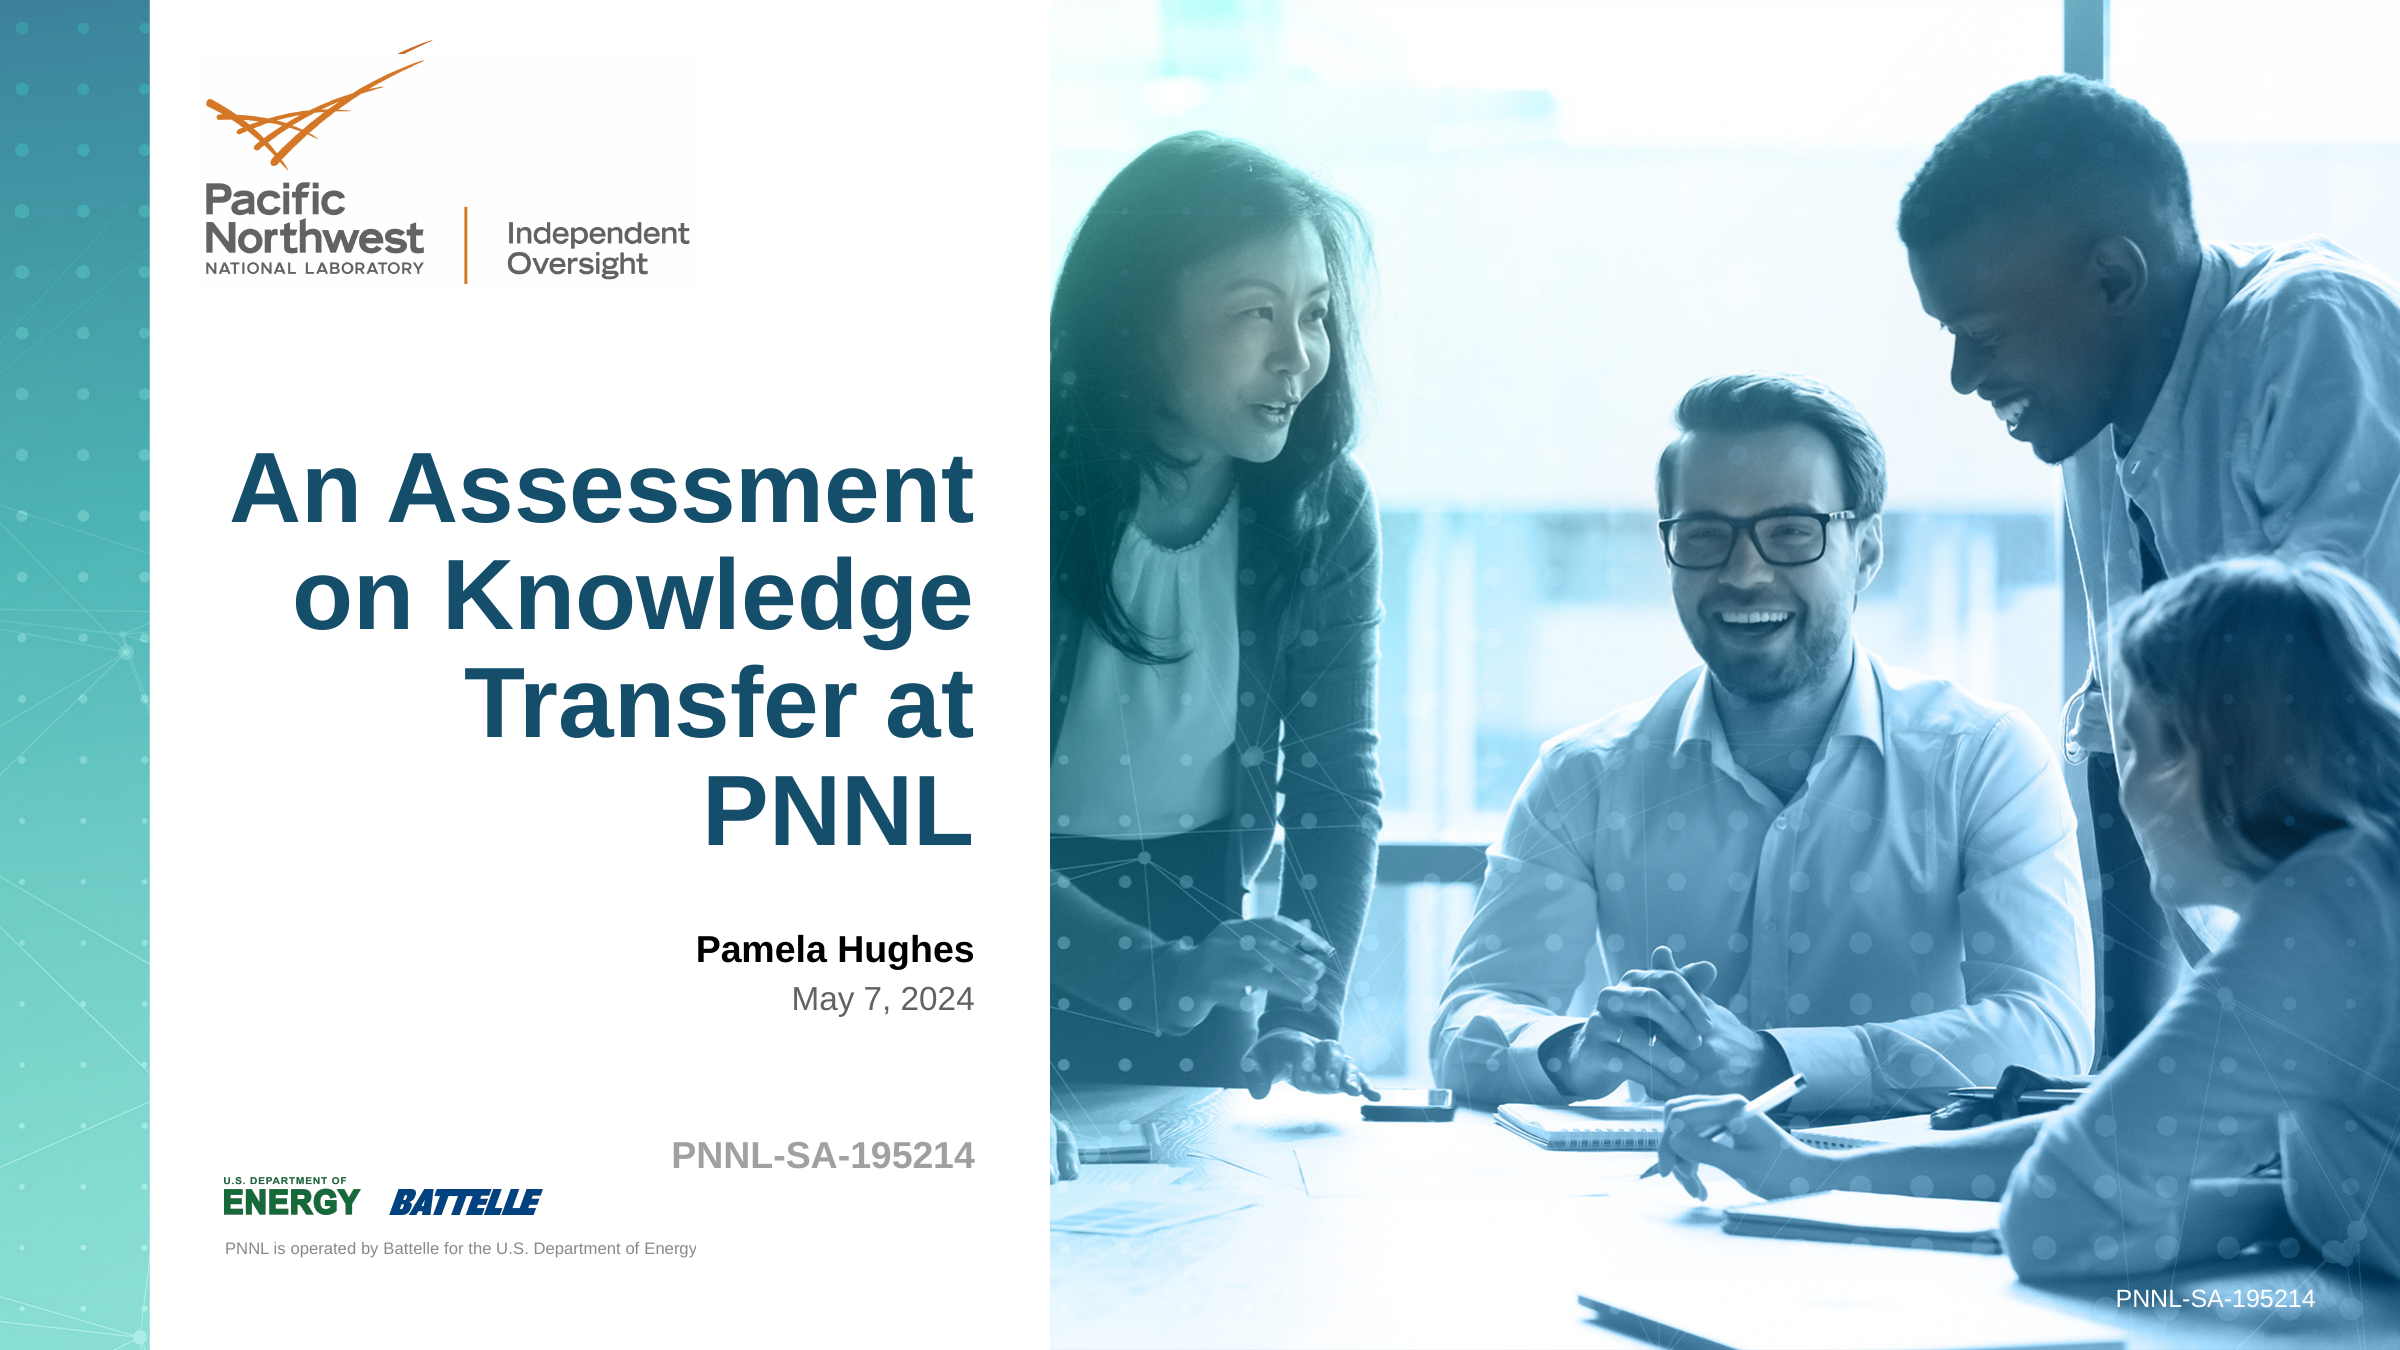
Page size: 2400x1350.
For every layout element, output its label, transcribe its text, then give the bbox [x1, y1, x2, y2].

picture [1050, 0, 2400, 1350]
title An Assessment on Knowledge Transfer at PNNL [225, 449, 975, 868]
picture [200, 38, 696, 290]
picture [224, 1181, 361, 1215]
picture [0, 0, 149, 1350]
list May 7, 2024 [225, 981, 975, 1027]
picture [389, 1189, 543, 1215]
text_box PNNL-SA-195214 [224, 1135, 975, 1181]
list Pamela Hughes [224, 930, 975, 975]
